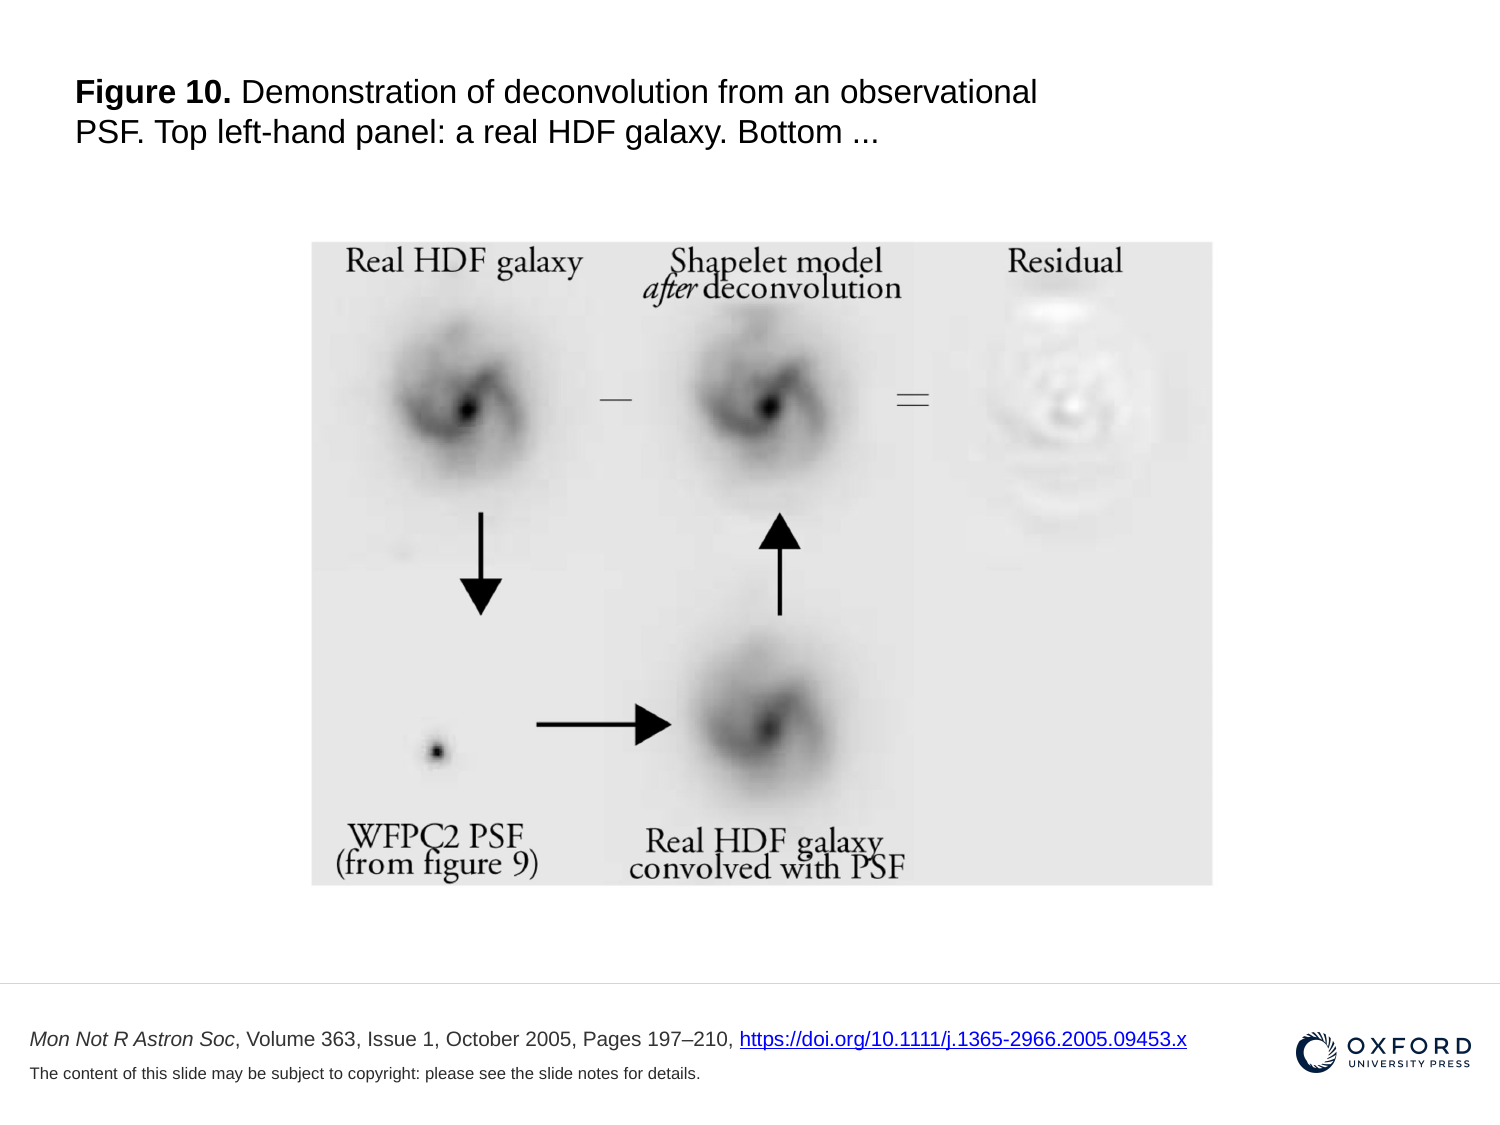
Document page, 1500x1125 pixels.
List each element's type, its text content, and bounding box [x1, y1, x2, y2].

picture [1296, 1032, 1471, 1073]
title Figure 10. Demonstration of deconvolution from an observational PSF. Top left-hand panel: a real HDF galaxy. Bottom ... [75, 69, 1078, 171]
footer Mon Not R Astron Soc, Volume 363, Issue 1, October 2005, Pages 197–210, https://doi.org/10.1111/j.1365-2966.2005.09453.x The content of this slide may be subject to copyright: please see the slide notes for details. [0, 983, 1260, 1125]
picture [262, 224, 1238, 914]
